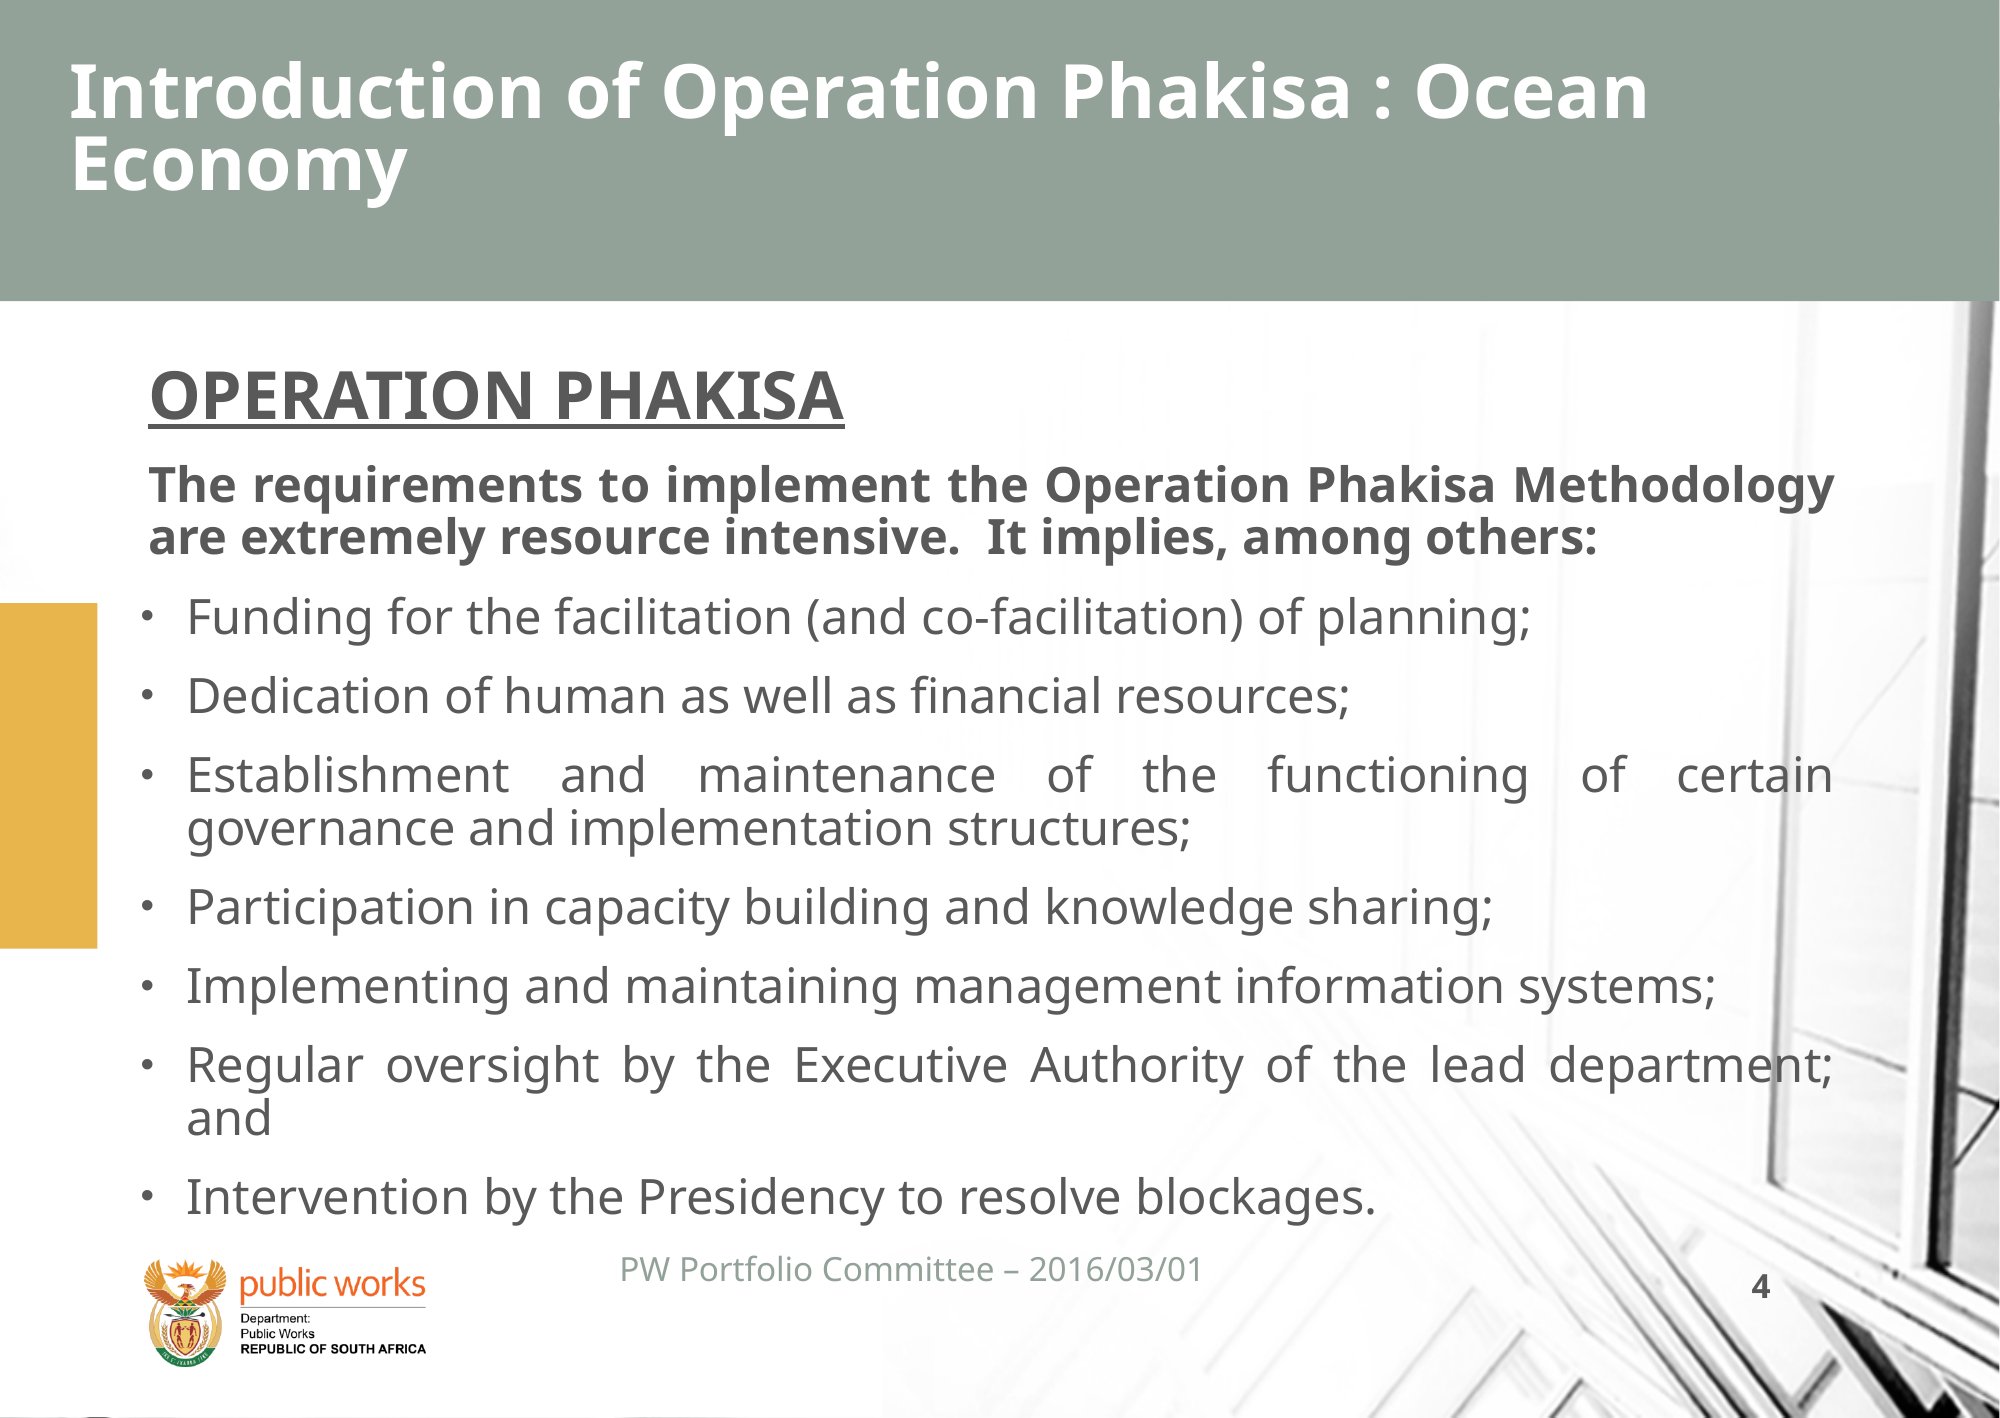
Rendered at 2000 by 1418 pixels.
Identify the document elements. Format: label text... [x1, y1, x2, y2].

picture [144, 1260, 426, 1367]
title Introduction of Operation Phakisa : Ocean Economy [54, 65, 1957, 213]
footer PW Portfolio Committee – 2016/03/01 [437, 1259, 1388, 1316]
list OPERATION PHAKISA The requirements to implement the Operation Phakisa Methodology are extremely resource intensive. It implies, among others: Funding for the facilitation (and co-facilitation) of planning; Dedication of human as well as financial resources; Establishment and maintenance of the functioning of certain governance and implementation structures; Participation in capacity building and knowledge sharing; Implementing and maintaining management information systems; Regular oversight by the Executive Authority of the lead department; and Intervention by the Presidency to resolve blockages. [125, 354, 1851, 1260]
picture [0, 302, 2000, 1418]
